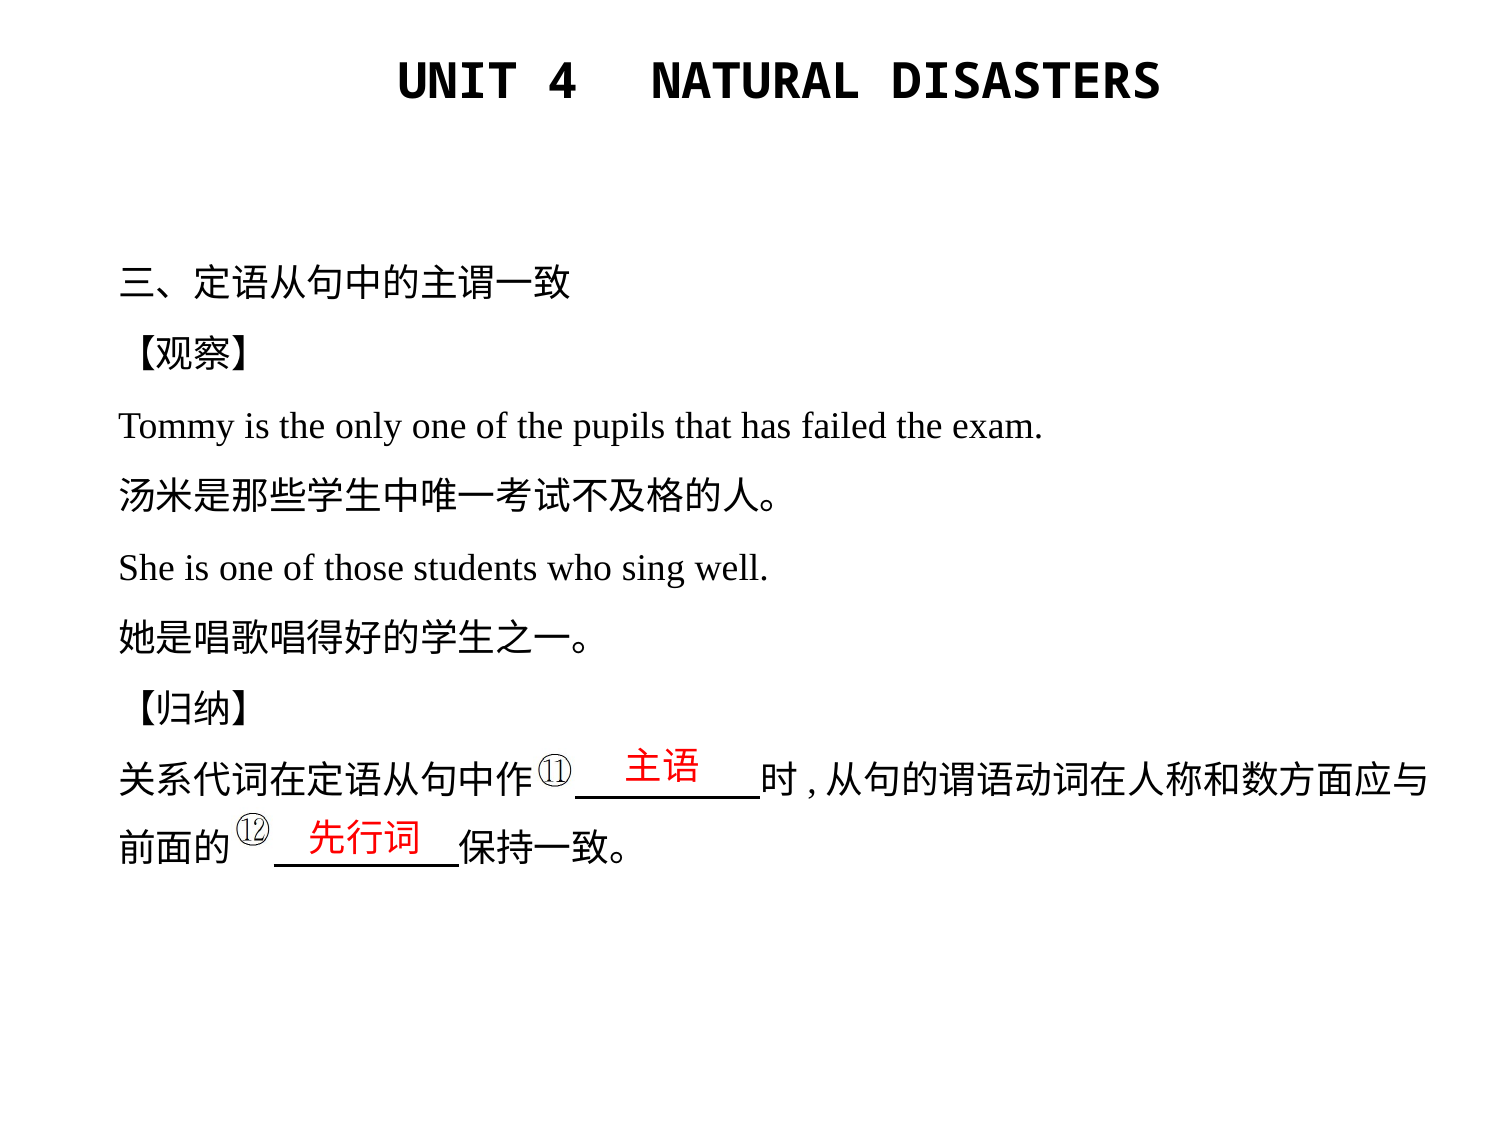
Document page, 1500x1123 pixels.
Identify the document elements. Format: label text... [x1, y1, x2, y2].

text_box 三、定语从句中的主谓一致 【观察】 Tommy is the only one of the pupils that has failed the exam. 汤米是那些学生中唯一考试不及格的人。 She is one of those students who sing well. 她是唱歌唱得好的学生之一。 【归纳】 关系代词在定语从句中作 时,从句的谓语动词在人称和数方面应与 前面的 保持一致。 [118, 236, 1483, 961]
picture [533, 748, 577, 791]
picture [231, 806, 274, 850]
text_box 主语 [609, 712, 715, 795]
text_box 先行词 [293, 783, 437, 866]
